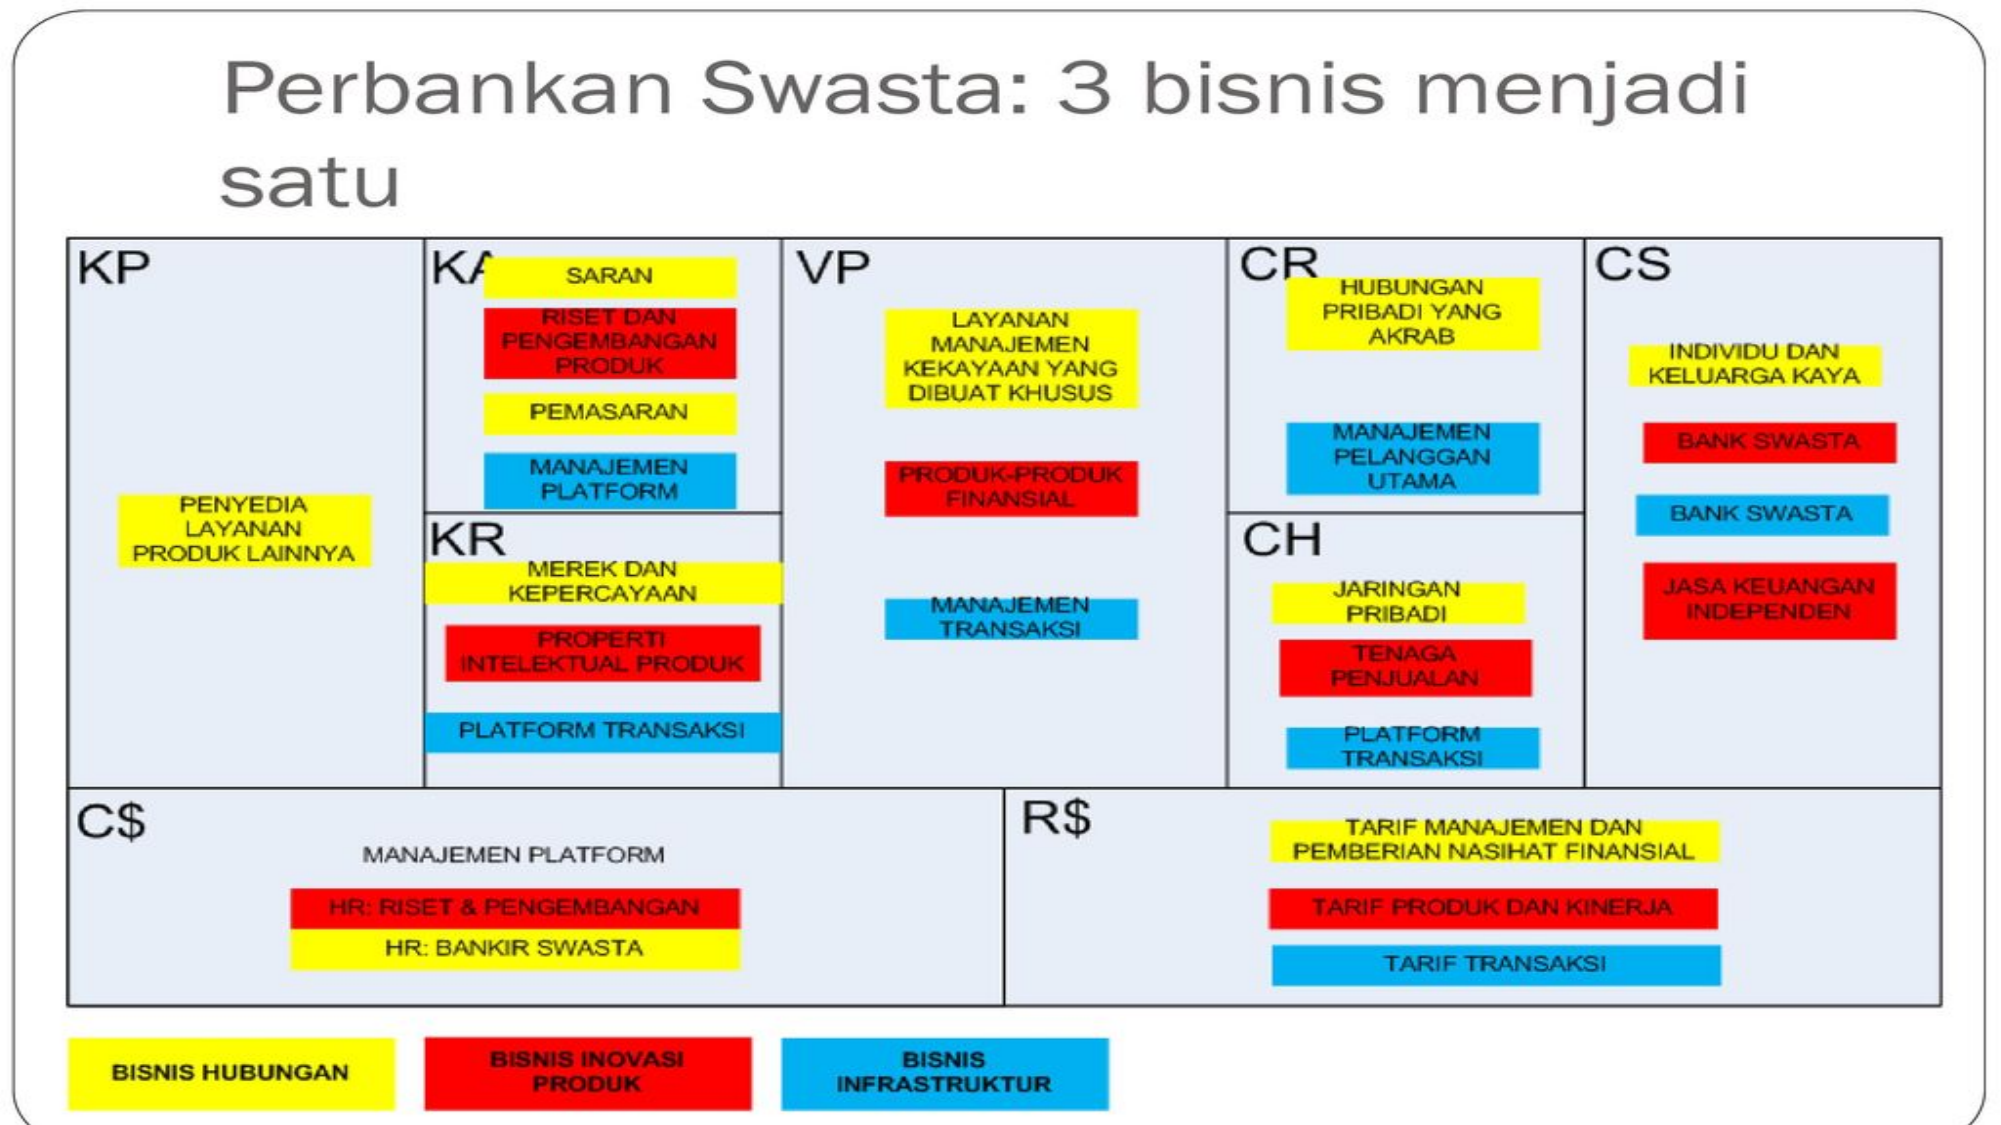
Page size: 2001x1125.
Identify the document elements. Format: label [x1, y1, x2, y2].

list [0, 0, 2000, 1125]
